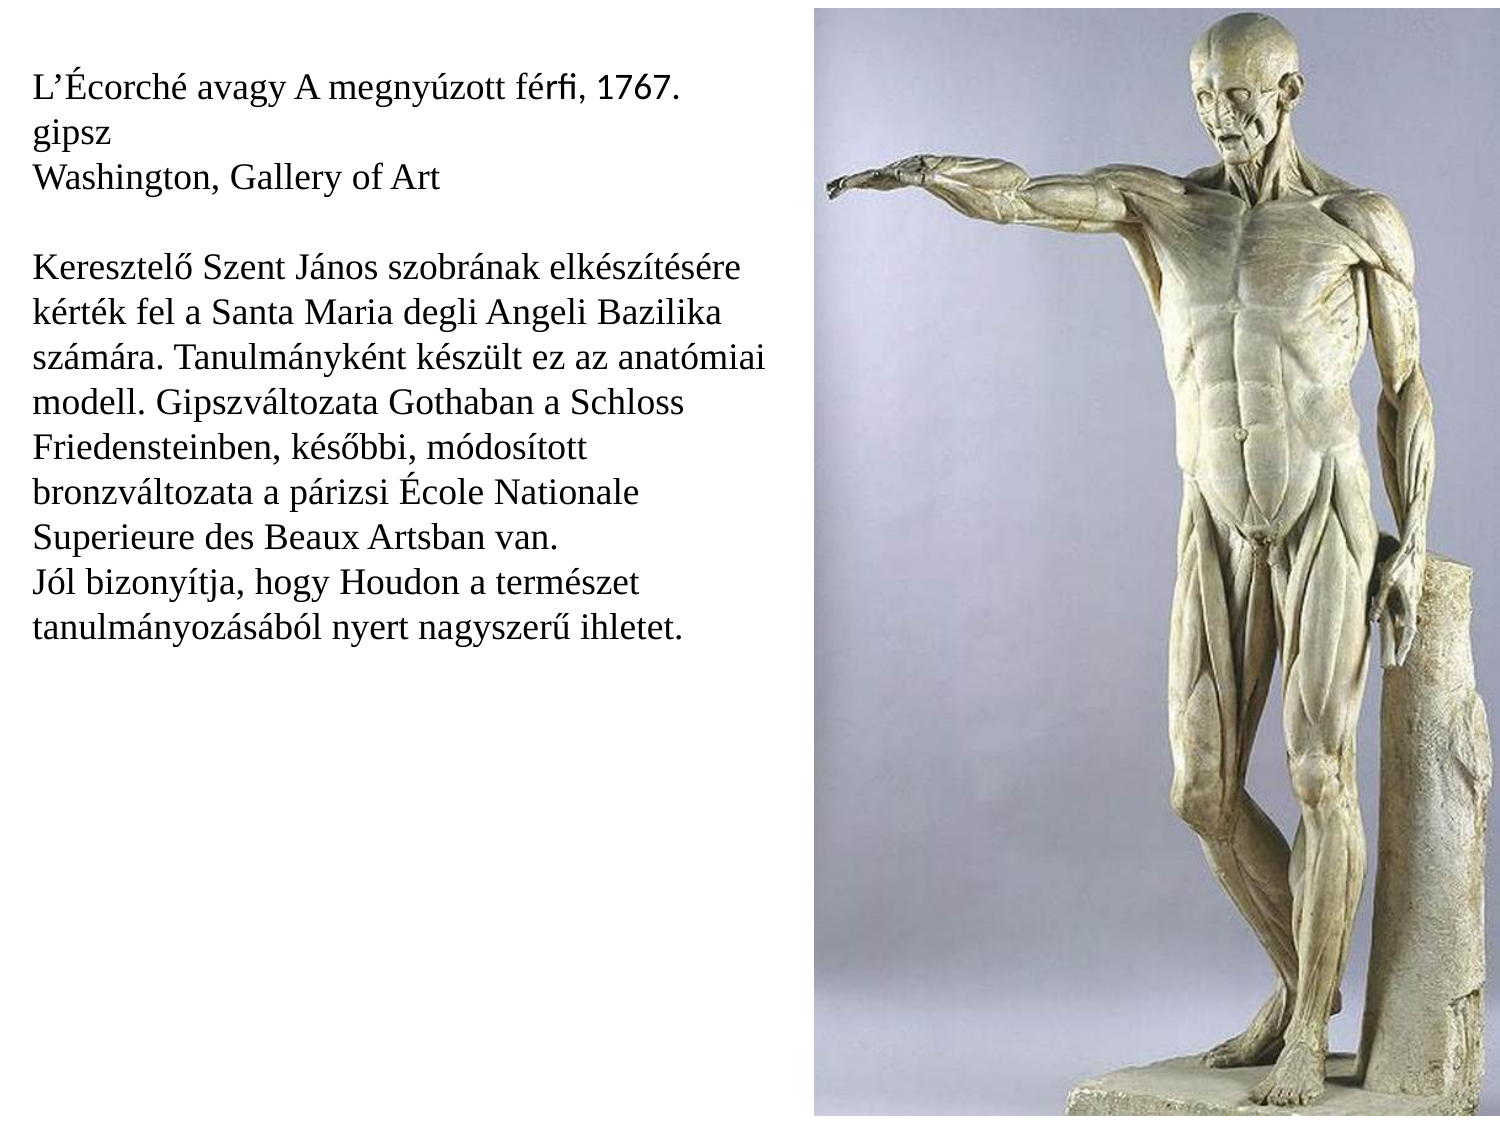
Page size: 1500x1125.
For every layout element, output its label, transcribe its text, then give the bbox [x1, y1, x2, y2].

text_box L’Écorché avagy A megnyúzott férfi, 1767. gipsz Washington, Gallery of Art Keresztelő Szent János szobrának elkészítésére kérték fel a Santa Maria degli Angeli Bazilika számára. Tanulmányként készült ez az anatómiai modell. Gipszváltozata Gothaban a Schloss Friedensteinben, későbbi, módosított bronzváltozata a párizsi École Nationale Superieure des Beaux Artsban van. Jól bizonyítja, hogy Houdon a természet tanulmányozásából nyert nagyszerű ihletet. [17, 54, 798, 745]
picture [814, 8, 1500, 1117]
